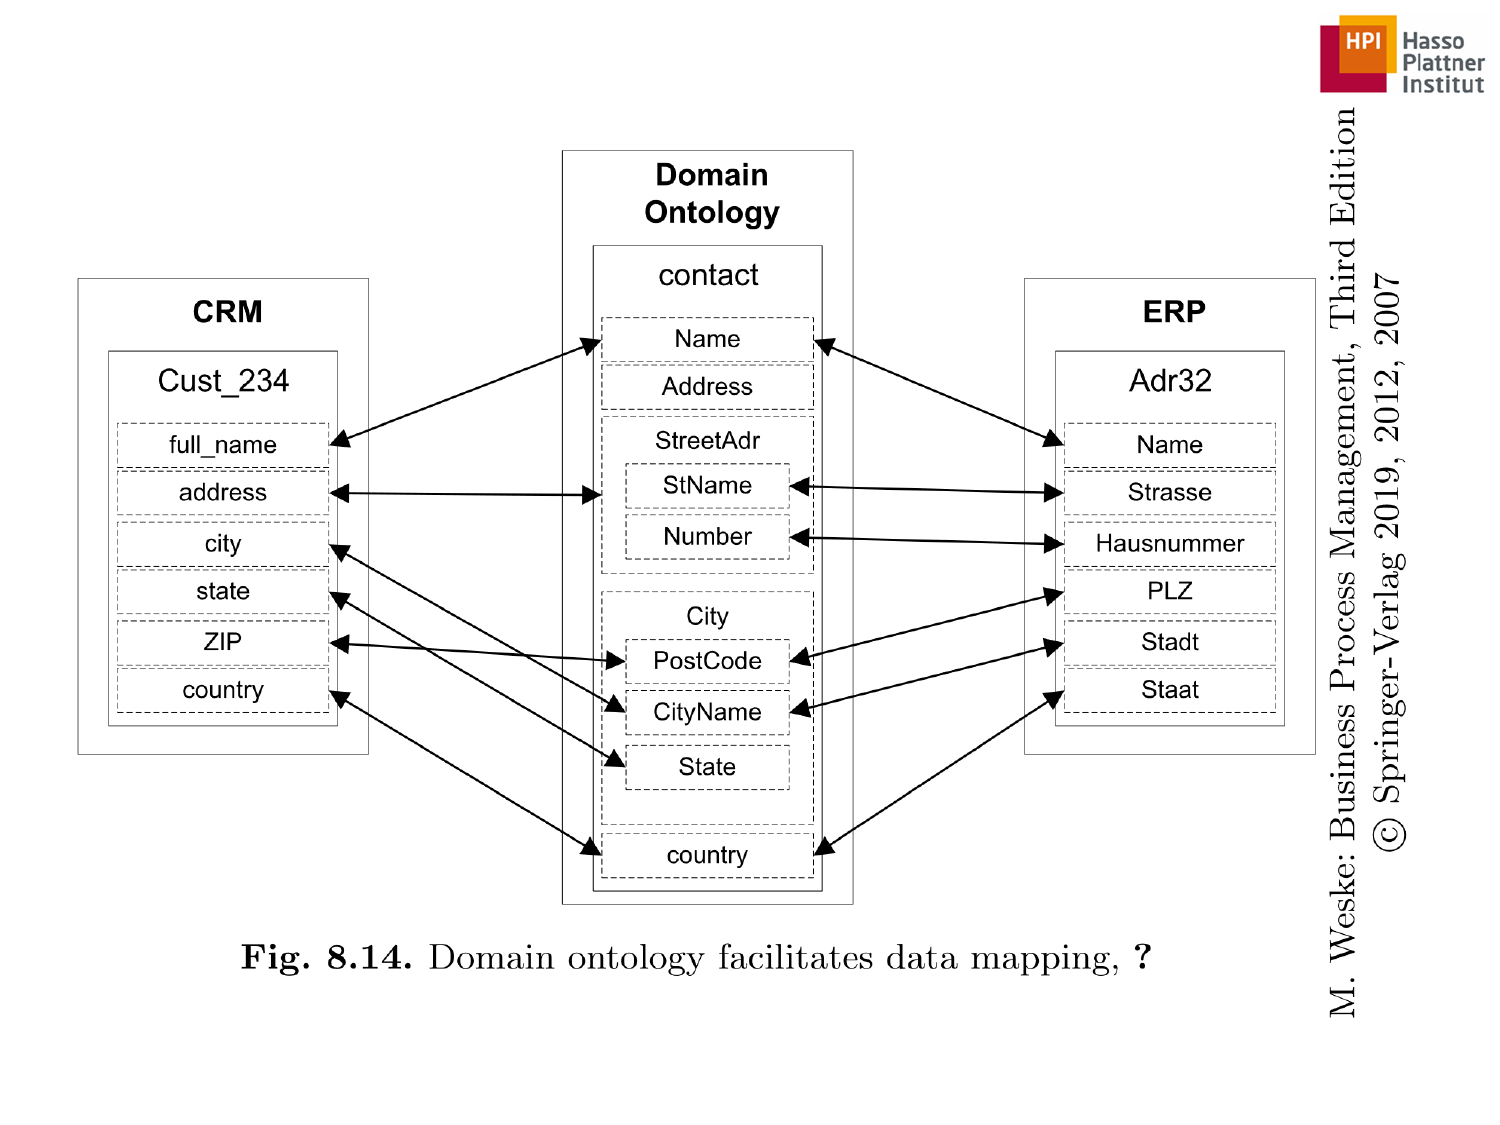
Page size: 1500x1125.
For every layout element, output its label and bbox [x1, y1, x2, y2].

picture [1318, 12, 1488, 95]
picture [74, 104, 1425, 1021]
